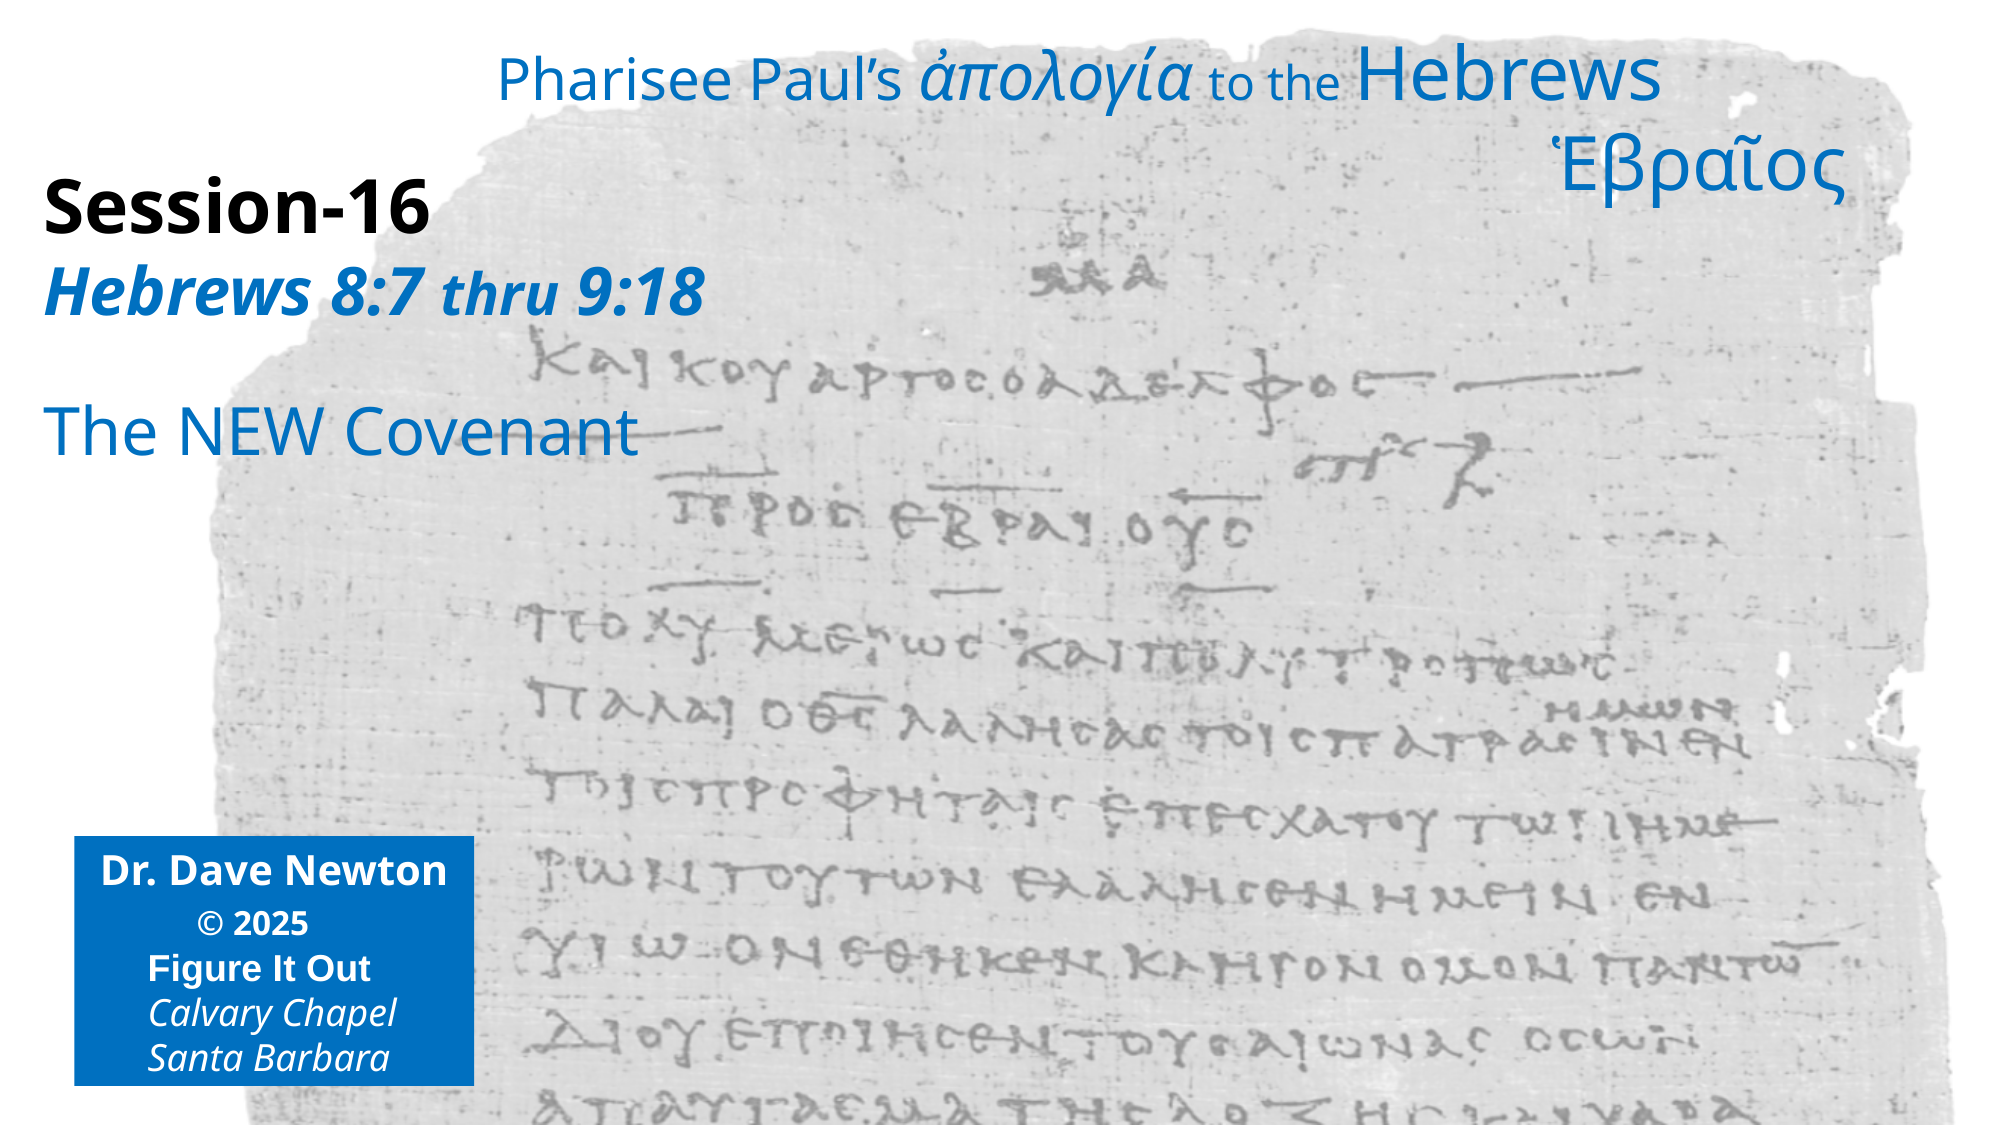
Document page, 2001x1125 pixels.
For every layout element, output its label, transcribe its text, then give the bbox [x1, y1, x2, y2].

text_box Session-16 Hebrews 8:7 thru 9:18 The NEW Covenant [28, 151, 178, 494]
text_box Dr. Dave Newton © 2025 Figure It Out Calvary Chapel Santa Barbara [74, 836, 178, 1086]
picture [178, 0, 2000, 1125]
